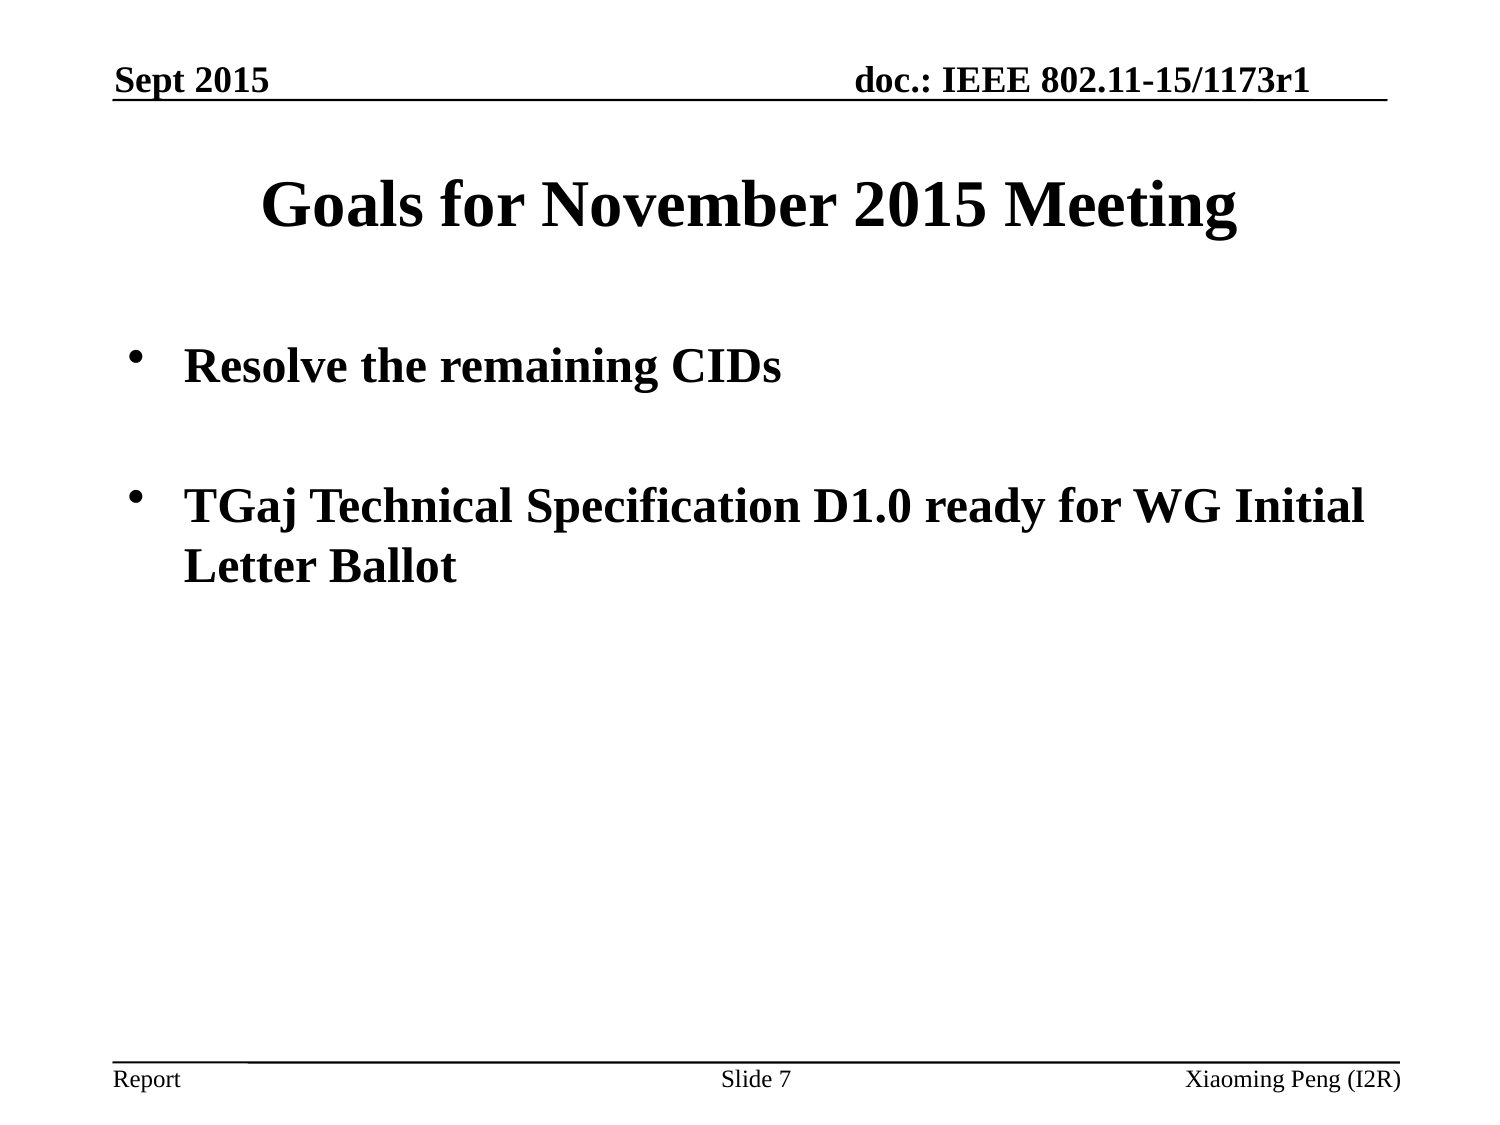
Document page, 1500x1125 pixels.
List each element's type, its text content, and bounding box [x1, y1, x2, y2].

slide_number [114, 54, 335, 101]
list Resolve the remaining CIDs TGaj Technical Specification D1.0 ready for WG Initial Letter Ballot [112, 324, 1388, 1001]
footer Xiaoming Peng (I2R) [862, 1061, 1402, 1093]
slide_number Slide 7 [712, 1061, 800, 1093]
title Goals for November 2015 Meeting [112, 112, 1388, 288]
